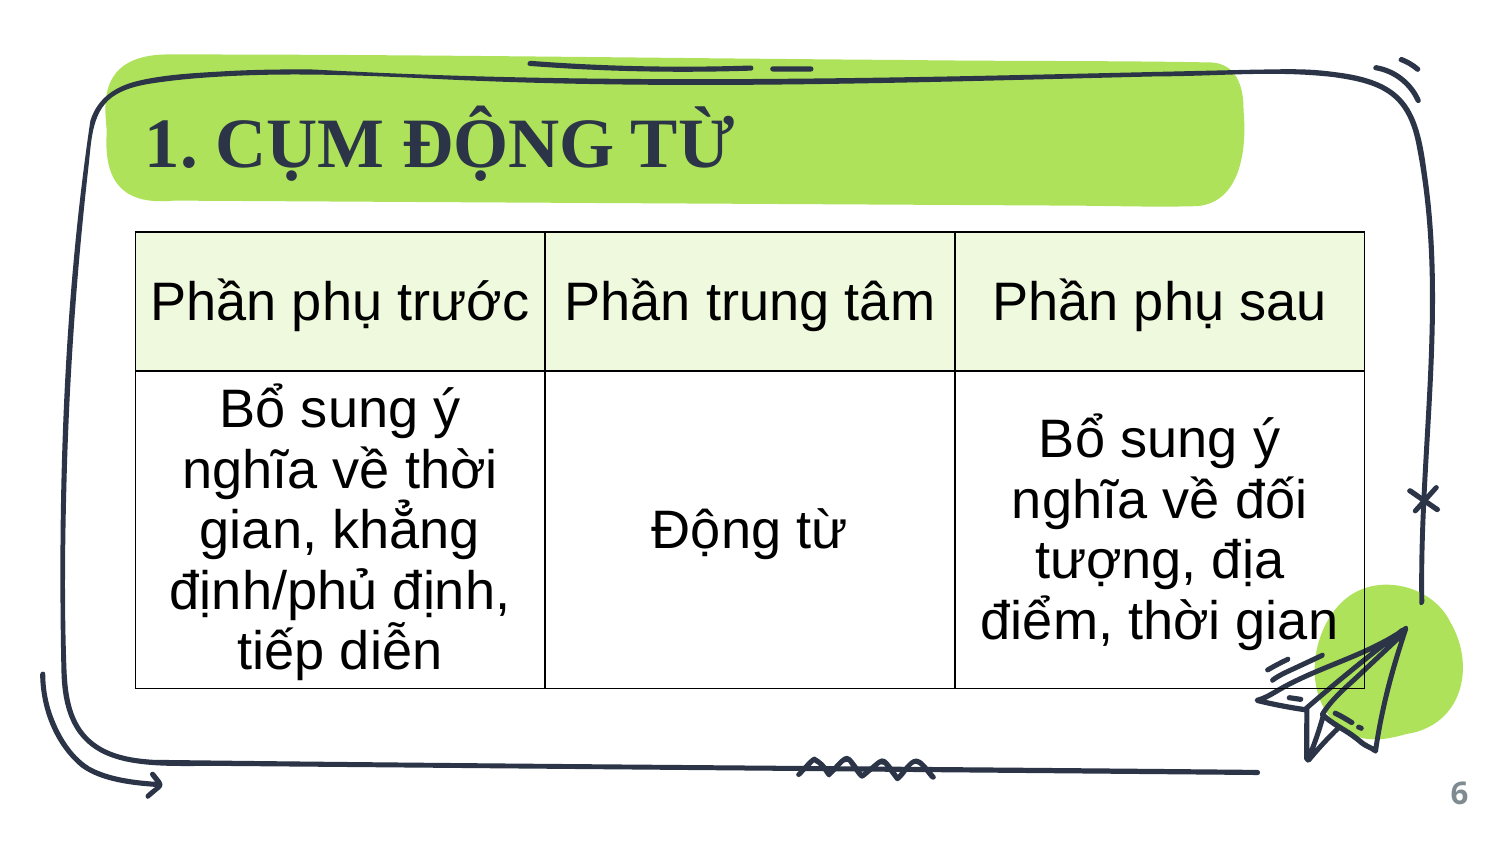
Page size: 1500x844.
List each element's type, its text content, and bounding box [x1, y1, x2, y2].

table_header Phần phụ trước [136, 233, 544, 370]
table_cell Bổ sung ý nghĩa về đối tượng, địa điểm, thời gian [956, 372, 1364, 688]
table_cell Bổ sung ý nghĩa về thời gian, khẳng định/phủ định, tiếp diễn [136, 372, 544, 688]
text_box [1254, 625, 1409, 763]
table_cell Động từ [546, 372, 954, 688]
title 1. CỤM ĐỘNG TỪ [144, 112, 1200, 178]
table_header Phần phụ sau [956, 233, 1364, 370]
table_header Phần trung tâm [546, 233, 954, 370]
slide_number 6 [1378, 769, 1469, 820]
